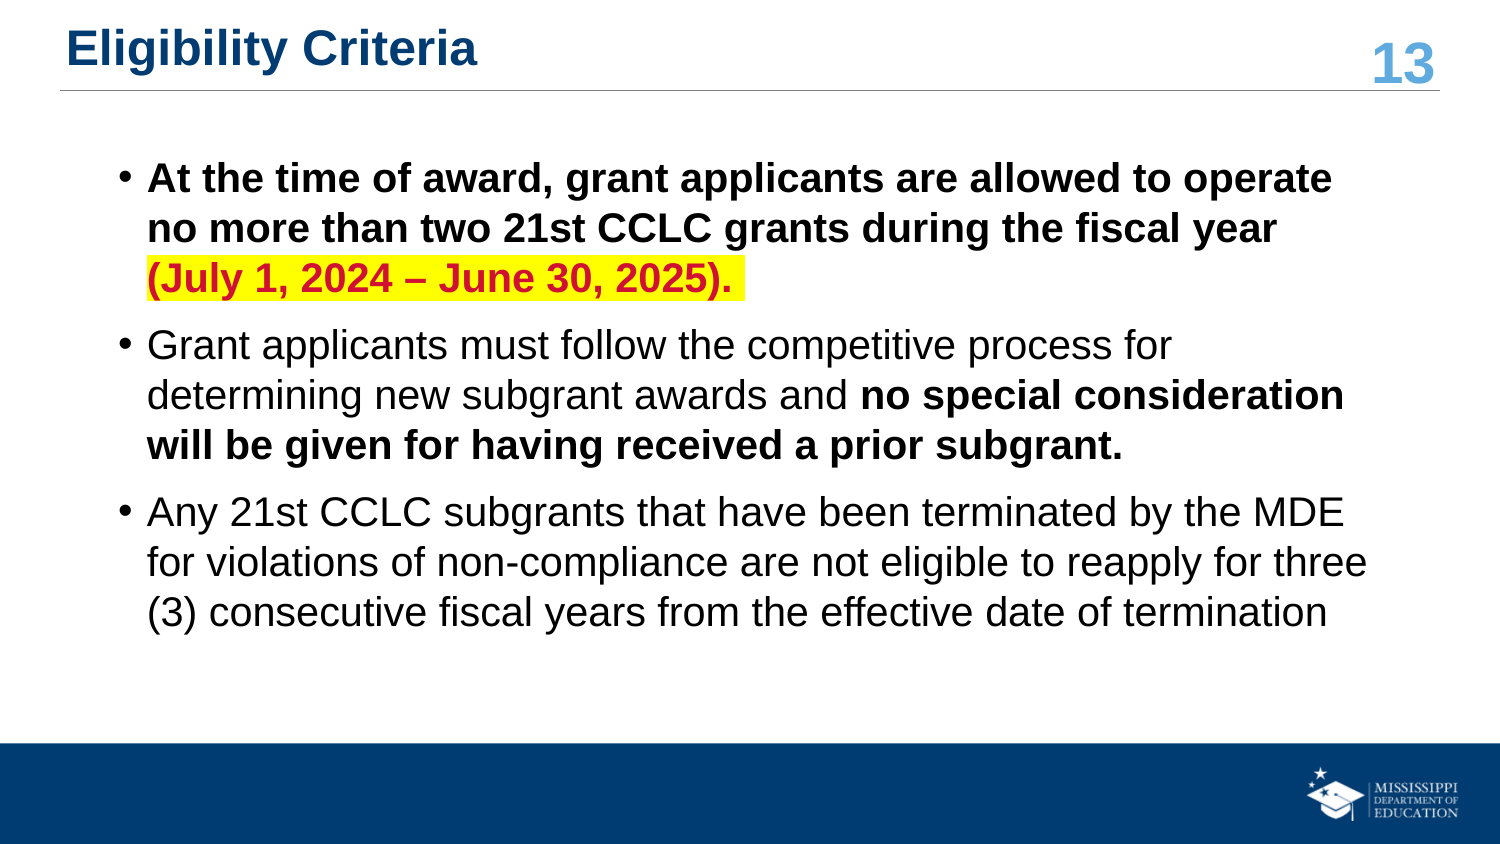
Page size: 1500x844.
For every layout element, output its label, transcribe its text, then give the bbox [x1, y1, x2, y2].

title Eligibility Criteria [50, 25, 1356, 73]
list At the time of award, grant applicants are allowed to operate no more than two 21st CCLC grants during the fiscal year (July 1, 2024 – June 30, 2025). Grant applicants must follow the competitive process for determining new subgrant awards and no special consideration will be given for having received a prior subgrant. Any 21st CCLC subgrants that have been terminated by the MDE for violations of non-compliance are not eligible to reapply for three (3) consecutive fiscal years from the effective date of termination [103, 143, 1397, 683]
picture [1306, 766, 1459, 821]
